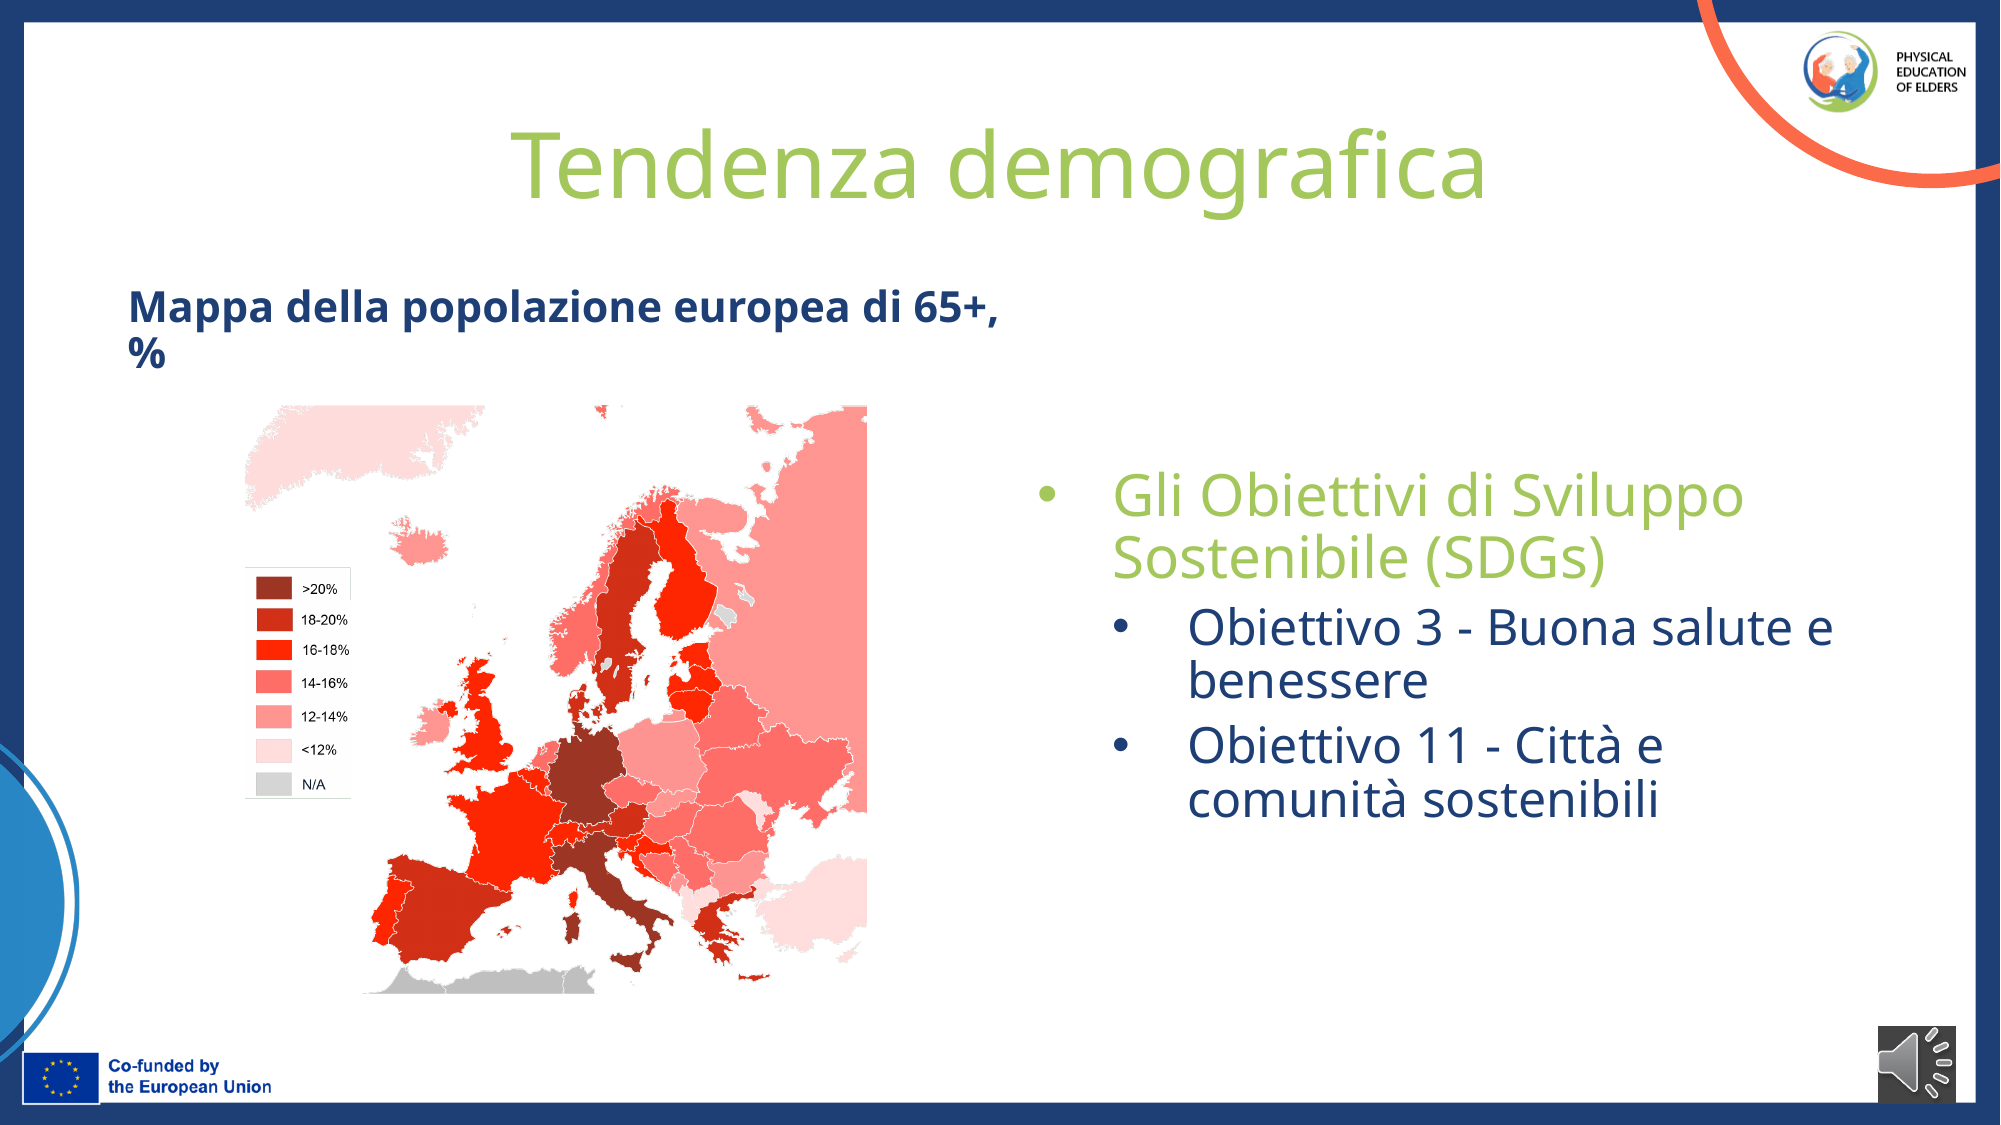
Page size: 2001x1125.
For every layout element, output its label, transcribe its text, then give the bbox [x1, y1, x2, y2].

title Tendenza demografica [137, 59, 1863, 278]
picture [1876, 1024, 1958, 1106]
list Gli Obiettivi di Sviluppo Sostenibile (SDGs) Obiettivo 3 - Buona salute e benessere Obiettivo 11 - Città e comunità sostenibili [1022, 458, 1858, 1005]
picture [0, 703, 281, 1107]
picture [1791, 23, 1994, 121]
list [245, 405, 867, 994]
list Mappa della popolazione europea di 65+, % [112, 277, 1022, 386]
